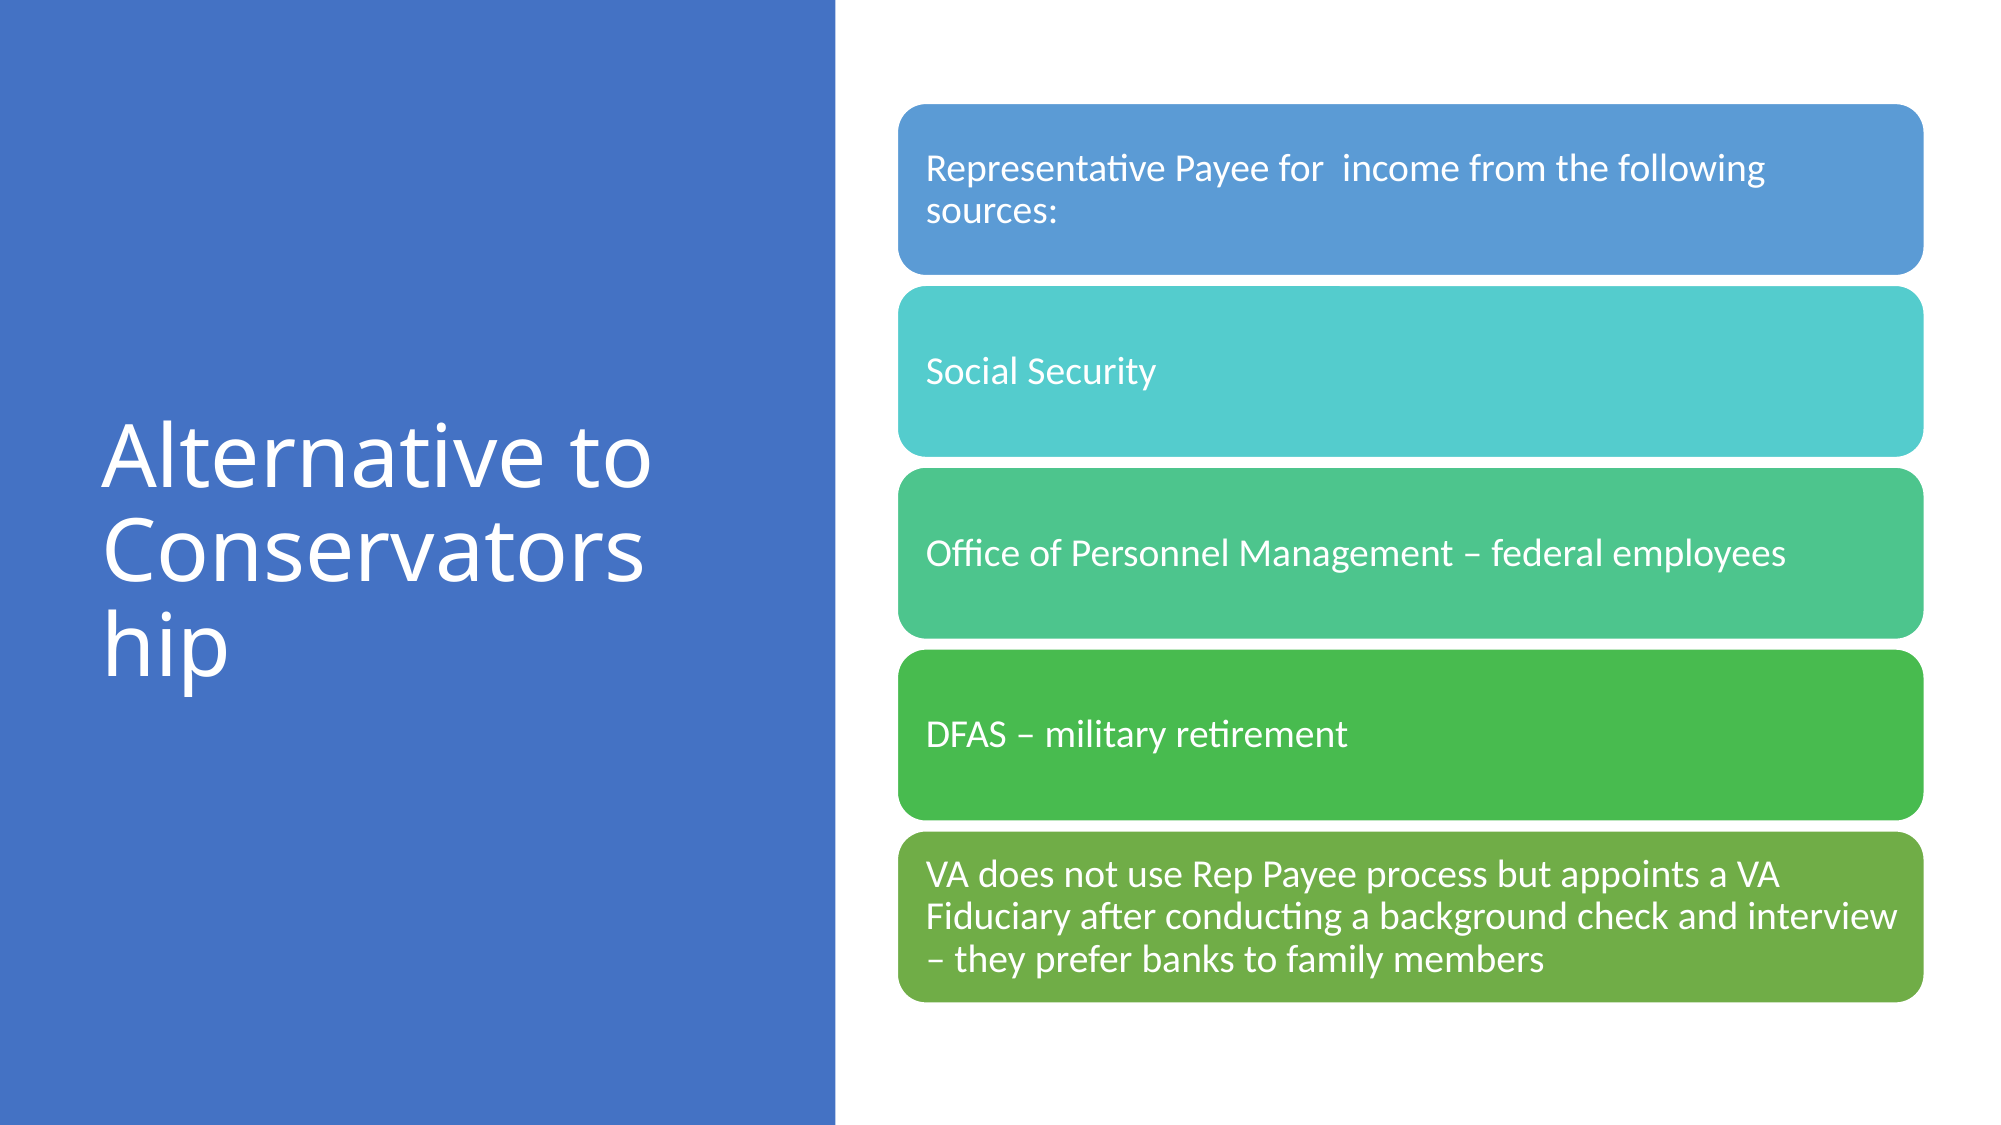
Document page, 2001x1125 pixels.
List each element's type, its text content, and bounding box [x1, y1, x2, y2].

text_box [0, 0, 836, 1125]
title Alternative to Conservatorship [86, 101, 711, 1005]
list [897, 101, 1925, 1005]
